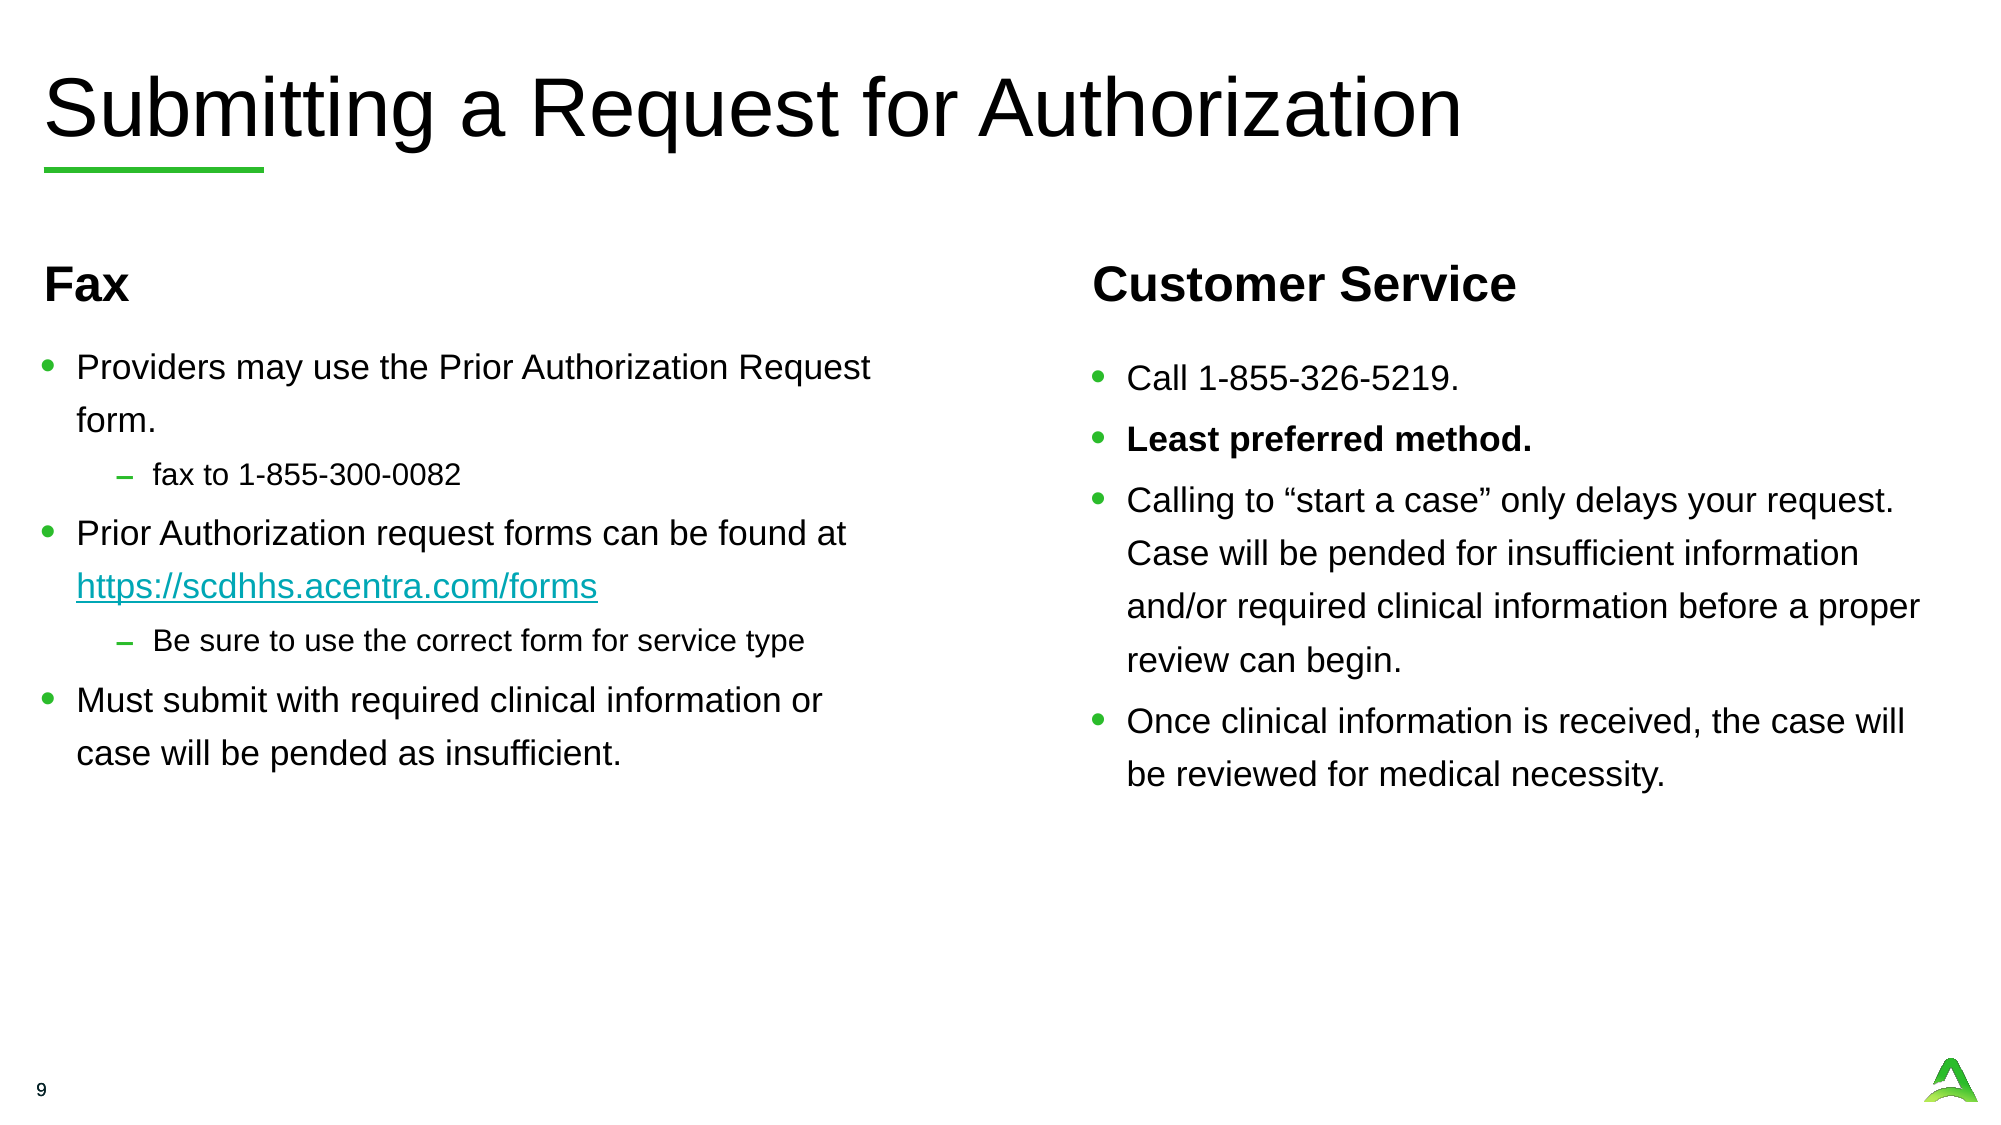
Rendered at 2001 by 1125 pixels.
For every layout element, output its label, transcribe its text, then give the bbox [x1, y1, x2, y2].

list Customer Service [1092, 225, 1939, 312]
list Call 1-855-326-5219. Least preferred method. Calling to “start a case” only delays your request. Case will be pended for insufficient information and/or required clinical information before a proper review can begin. Once clinical information is received, the case will be reviewed for medical necessity. [1090, 344, 1941, 1059]
list Providers may use the Prior Authorization Request form. fax to 1-855-300-0082 Prior Authorization request forms can be found at https://scdhhs.acentra.com/forms Be sure to use the correct form for service type Must submit with required clinical information or case will be pended as insufficient. [40, 333, 891, 1048]
list Fax [43, 225, 894, 312]
title Submitting a Request for Authorization [43, 66, 1554, 153]
picture [1924, 1058, 1978, 1102]
